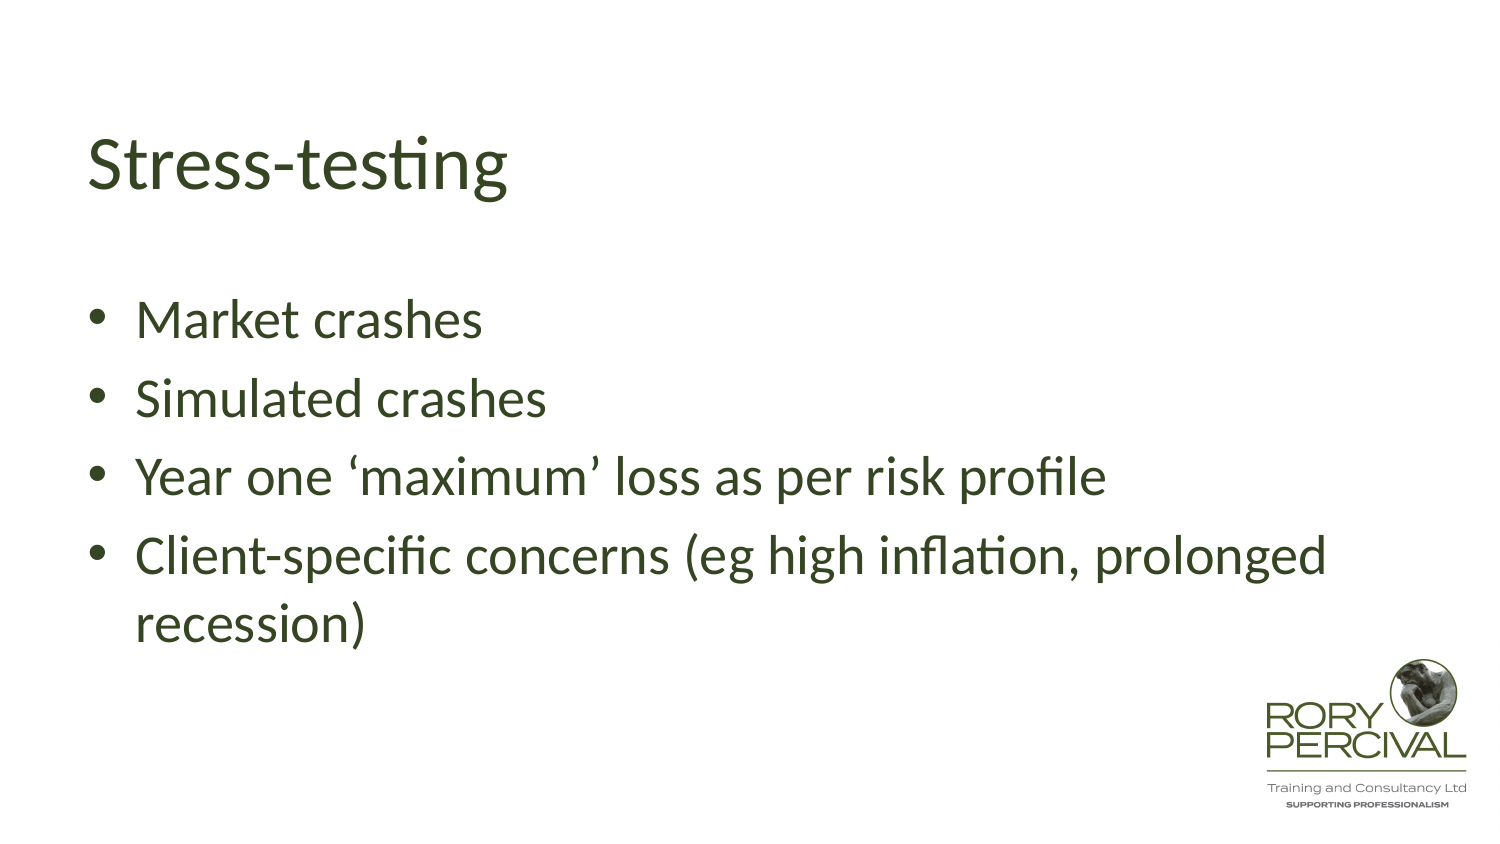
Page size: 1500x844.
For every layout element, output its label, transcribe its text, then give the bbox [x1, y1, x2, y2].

picture [1214, 630, 1500, 843]
title Stress-testing [75, 88, 1425, 196]
list Market crashes Simulated crashes Year one ‘maximum’ loss as per risk profile Client-specific concerns (eg high inflation, prolonged recession) [75, 196, 1425, 754]
